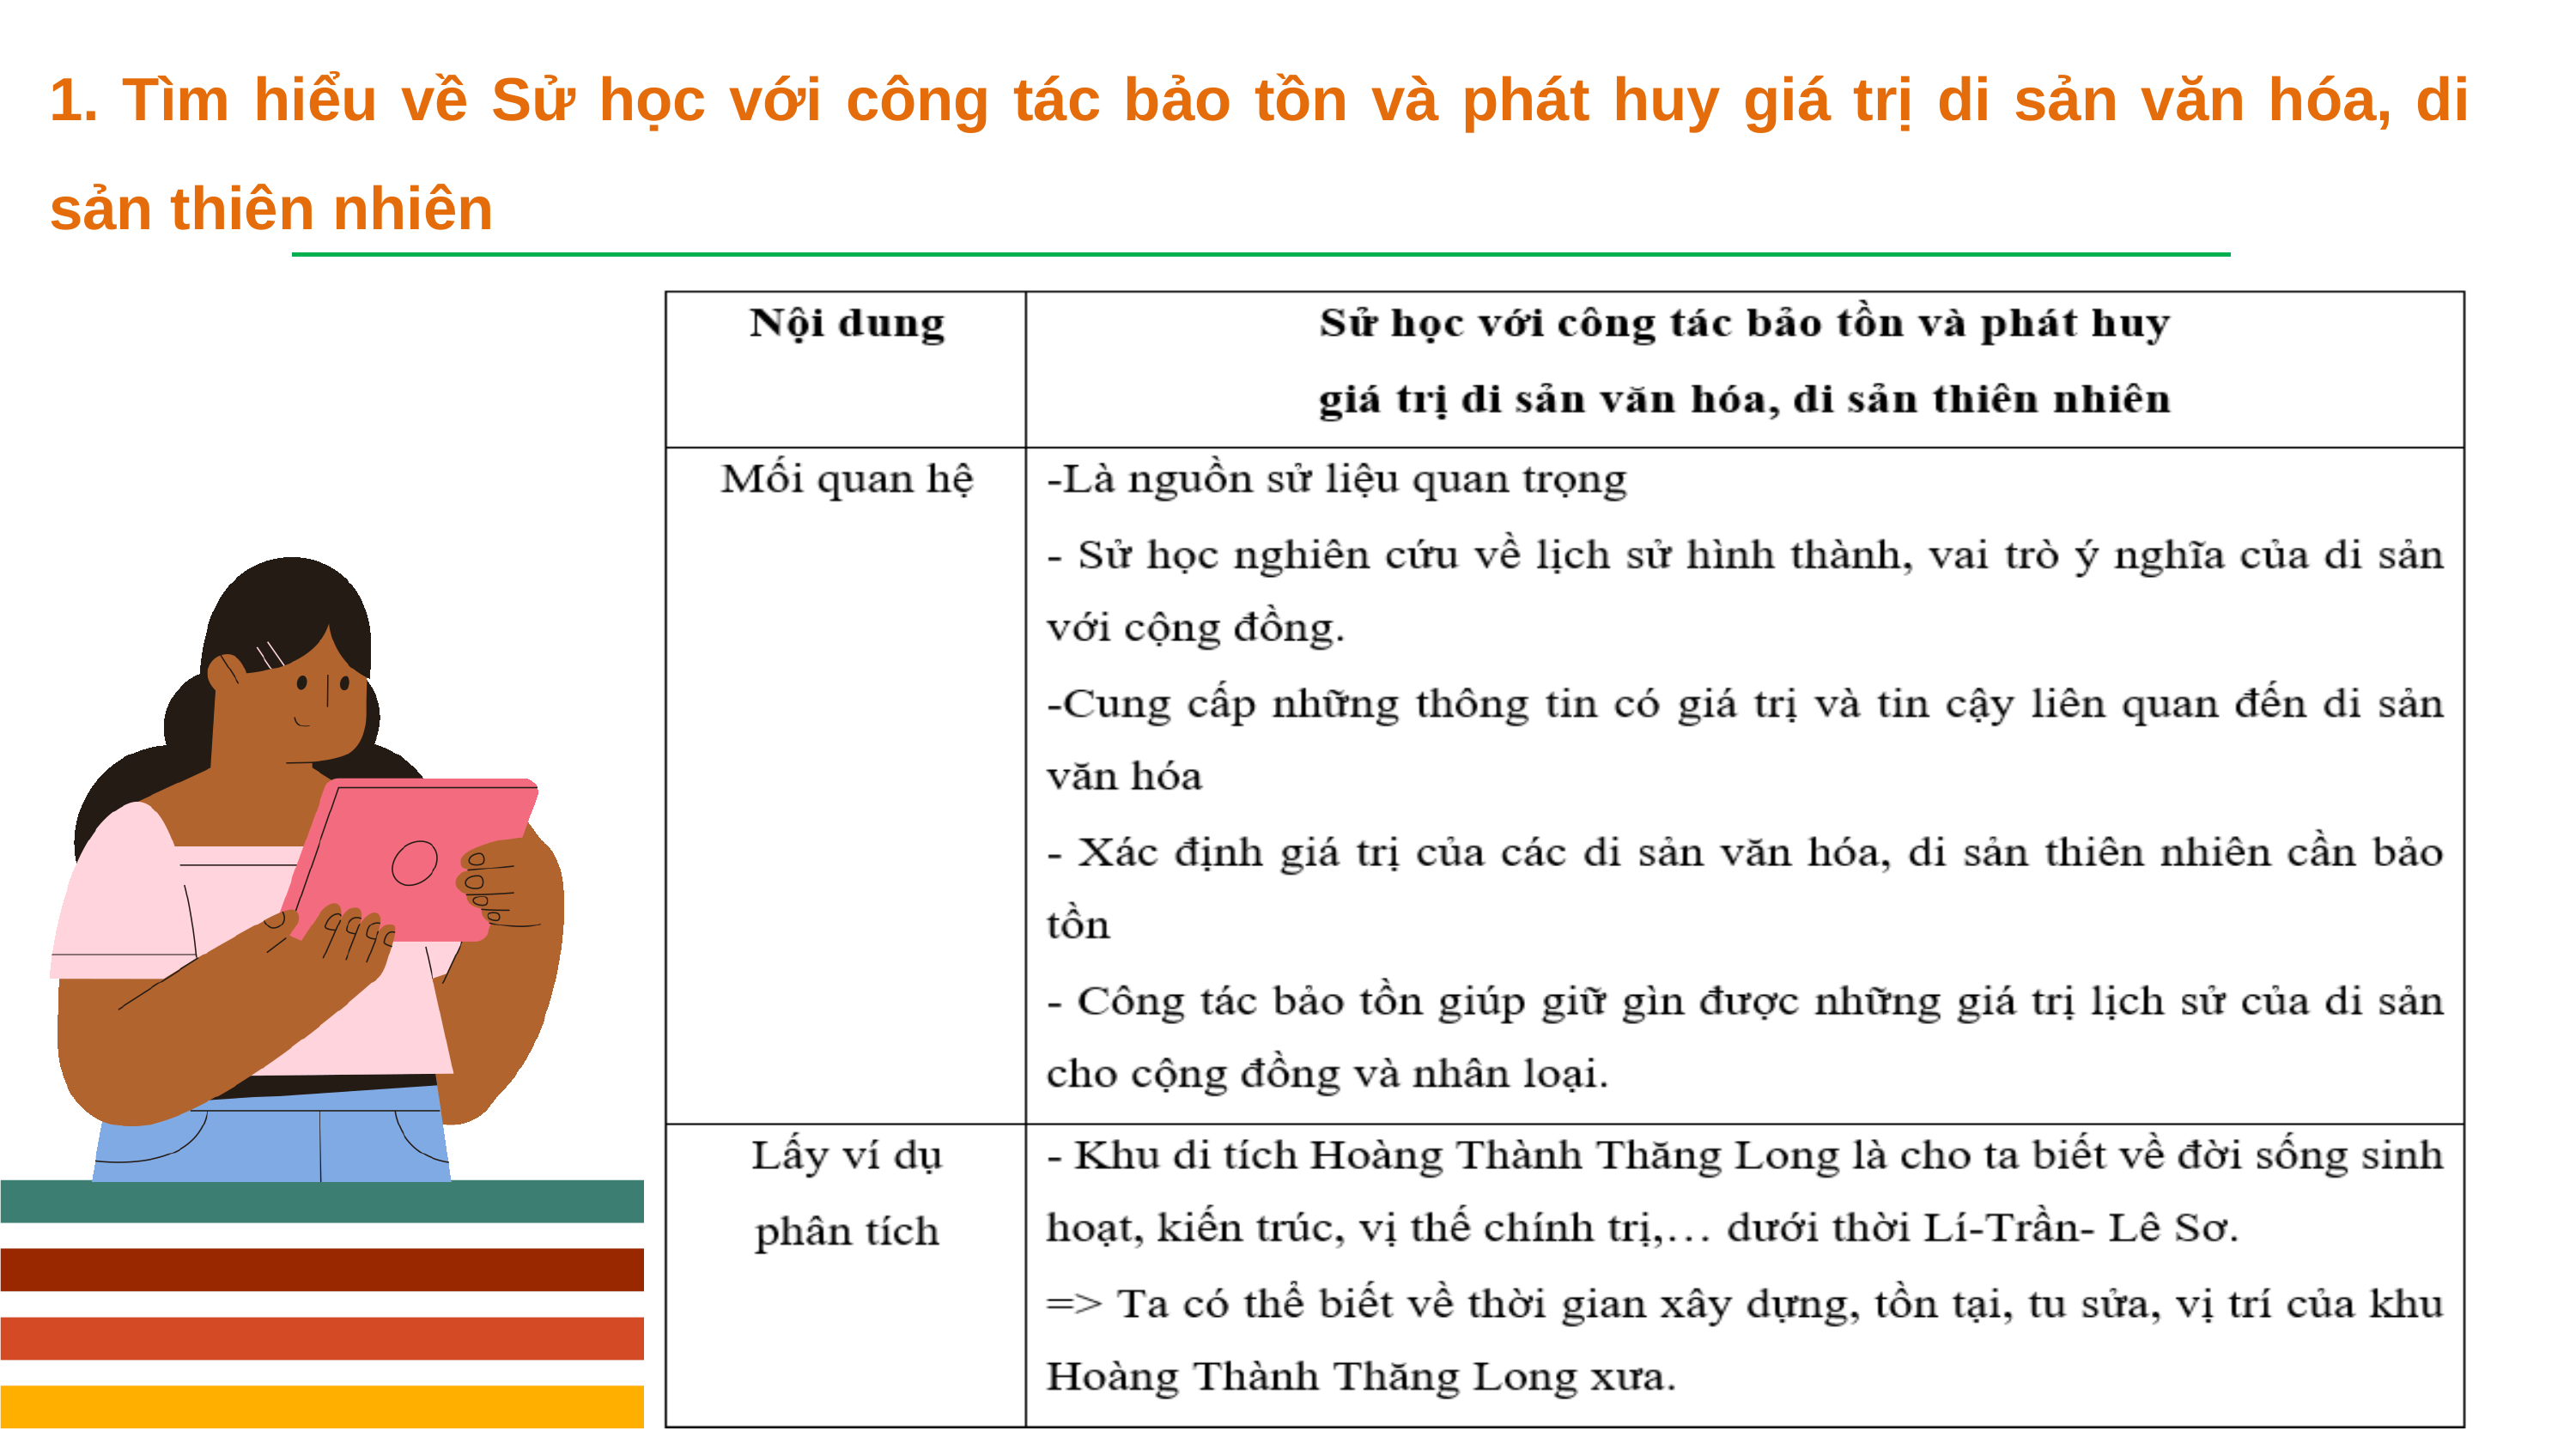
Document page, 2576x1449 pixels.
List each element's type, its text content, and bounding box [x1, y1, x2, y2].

picture [2, 271, 2488, 1449]
text_box 1. Tìm hiểu về Sử học với công tác bảo tồn và phát huy giá trị di sản văn hóa, di sản thiên nhiên [36, 16, 2488, 249]
